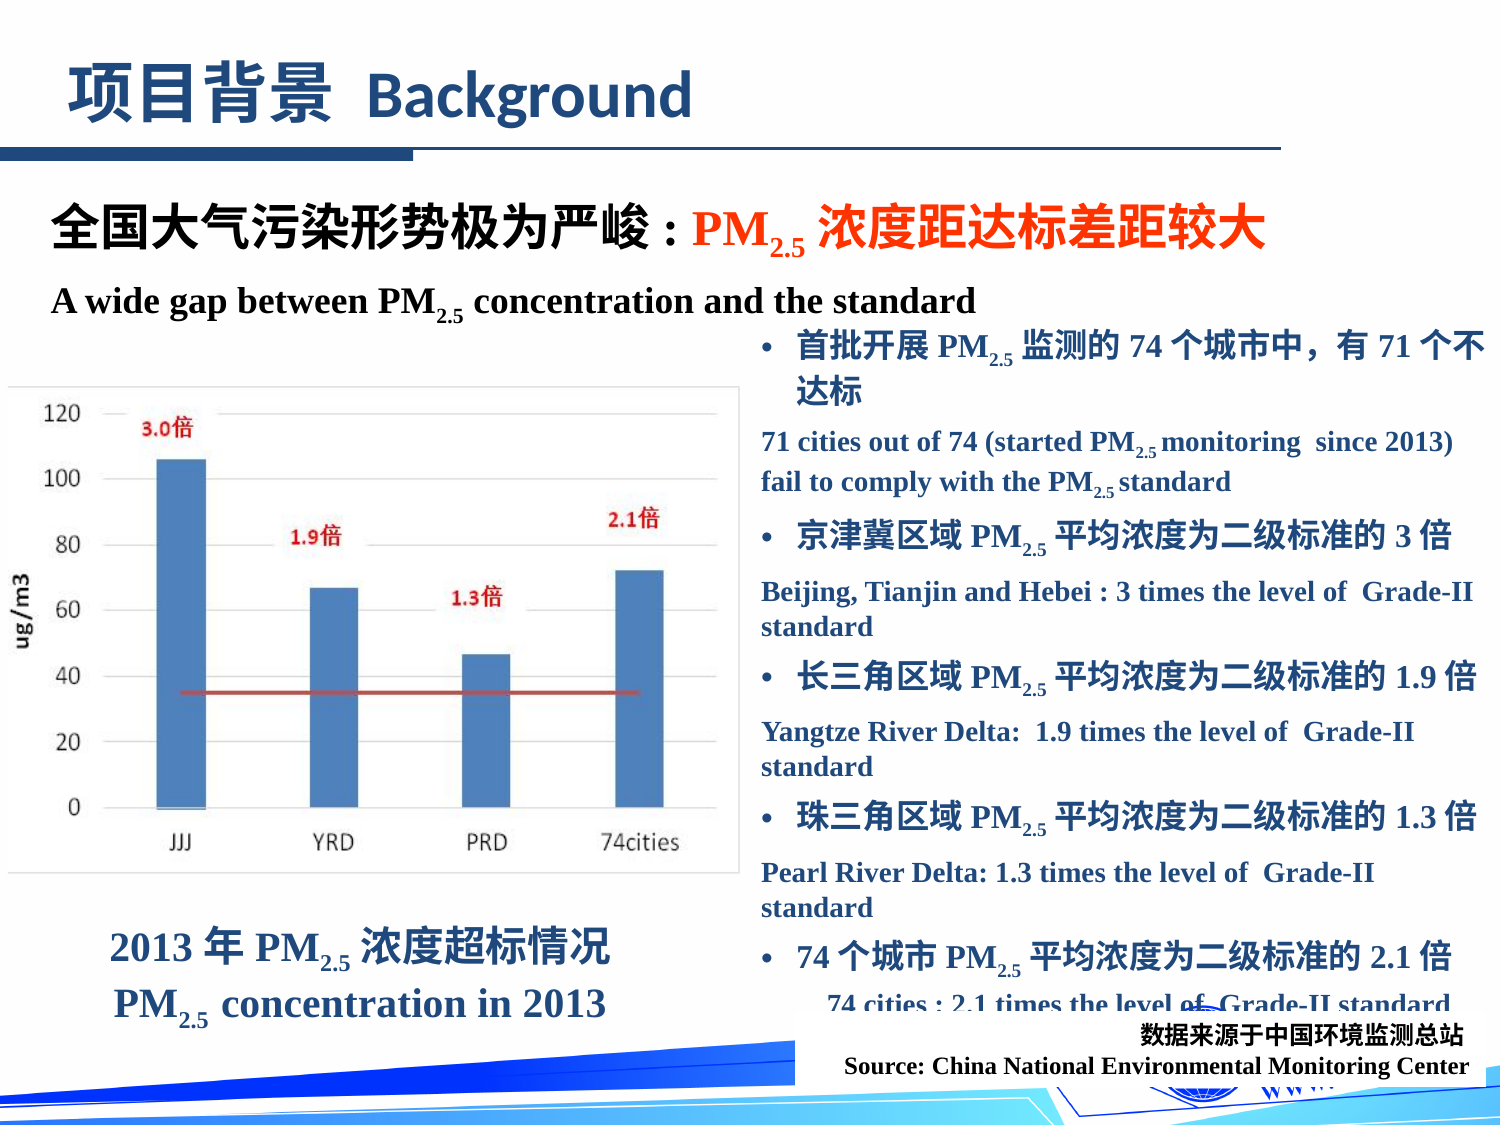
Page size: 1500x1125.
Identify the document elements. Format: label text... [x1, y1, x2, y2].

text_box 首批开展PM2.5监测的74个城市中，有71个不达标 71 cities out of 74 (started PM2.5 monitoring since 2013) fail to comply with the PM2.5 standard 京津冀区域PM2.5平均浓度为二级标准的3倍 Beijing, Tianjin and Hebei : 3 times the level of Grade-II standard 长三角区域PM2.5平均浓度为二级标准的1.9倍 Yangtze River Delta: 1.9 times the level of Grade-II standard 珠三角区域PM2.5平均浓度为二级标准的1.3倍 Pearl River Delta: 1.3 times the level of Grade-II standard 74个城市PM2.5平均浓度为二级标准的2.1倍 74 cities : 2.1 times the level of Grade-II standard [746, 333, 1500, 1012]
text_box 项目背景 Background [53, 44, 786, 138]
picture [0, 0, 1500, 1125]
text_box 全国大气污染形势极为严峻: PM2.5浓度距达标差距较大 A wide gap between PM2.5 concentration and the standard [35, 170, 1424, 336]
text_box 数据来源于中国环境监测总站 Source: China National Environmental Monitoring Center [795, 1011, 1486, 1087]
text_box 2013年PM2.5浓度超标情况 PM2.5 concentration in 2013 [17, 904, 703, 1048]
